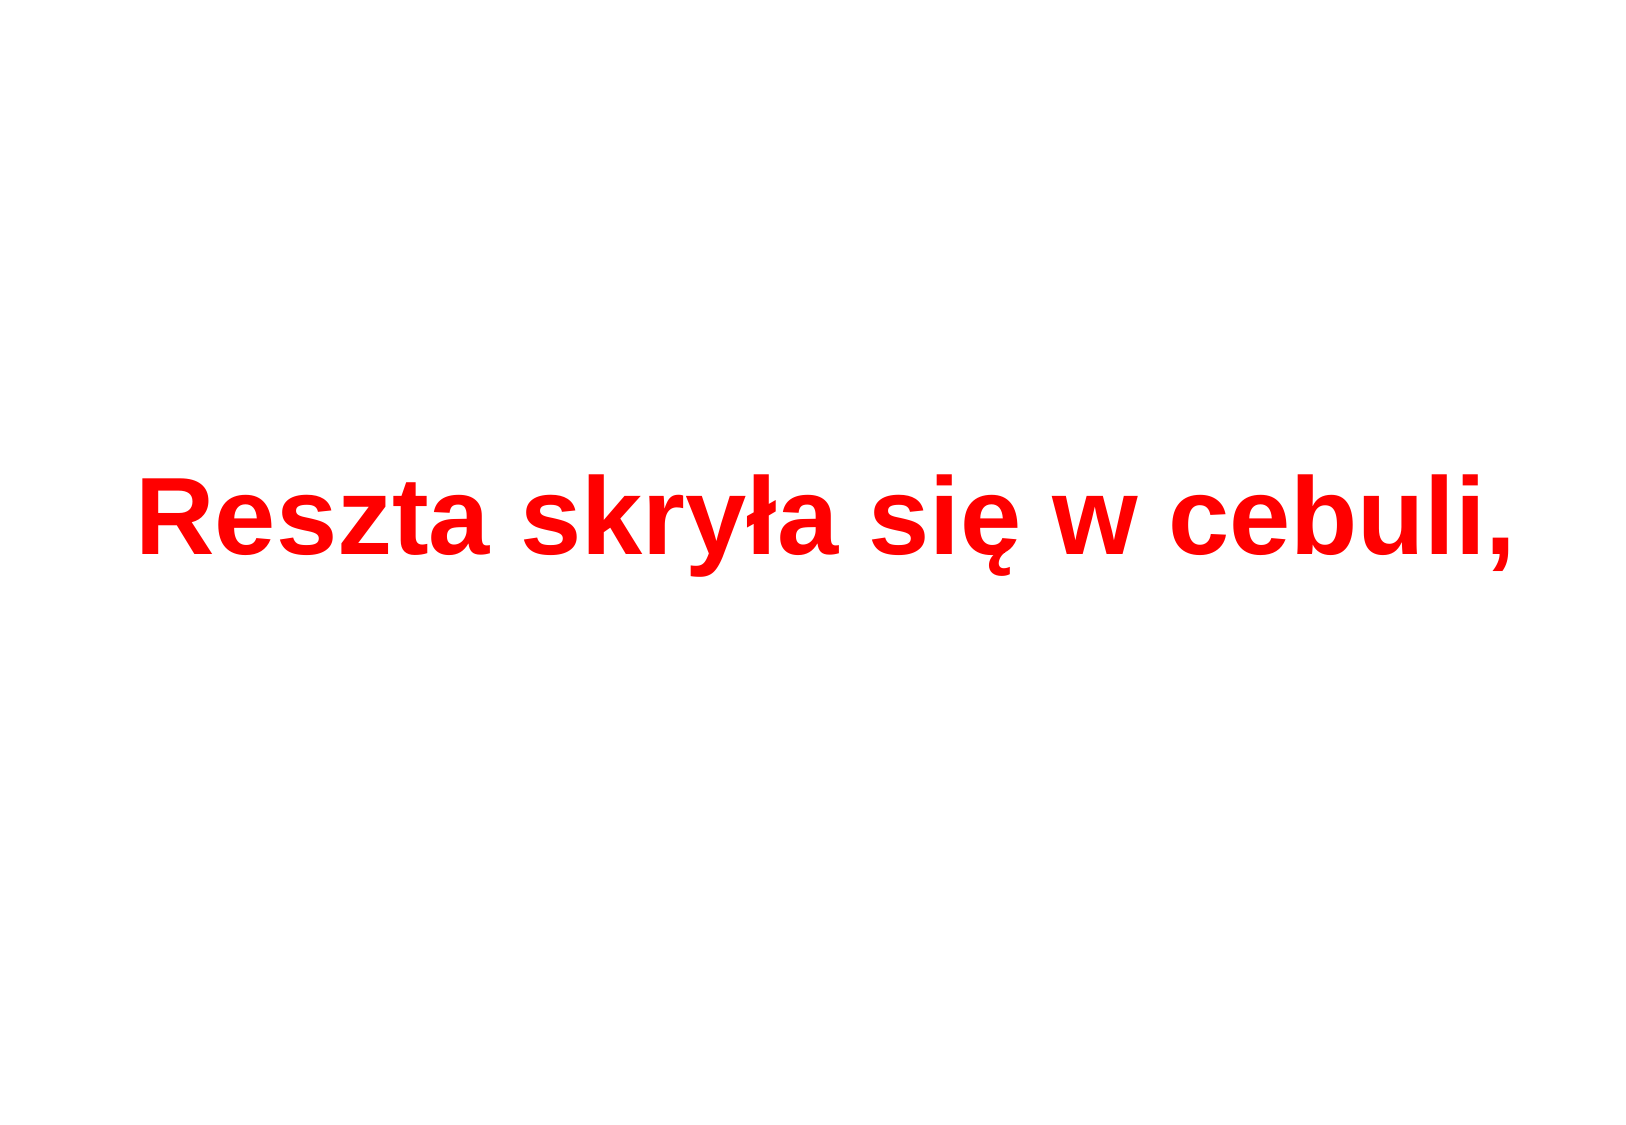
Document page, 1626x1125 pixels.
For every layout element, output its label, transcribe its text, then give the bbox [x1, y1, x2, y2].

title Reszta skryła się w cebuli, [80, 373, 1543, 648]
